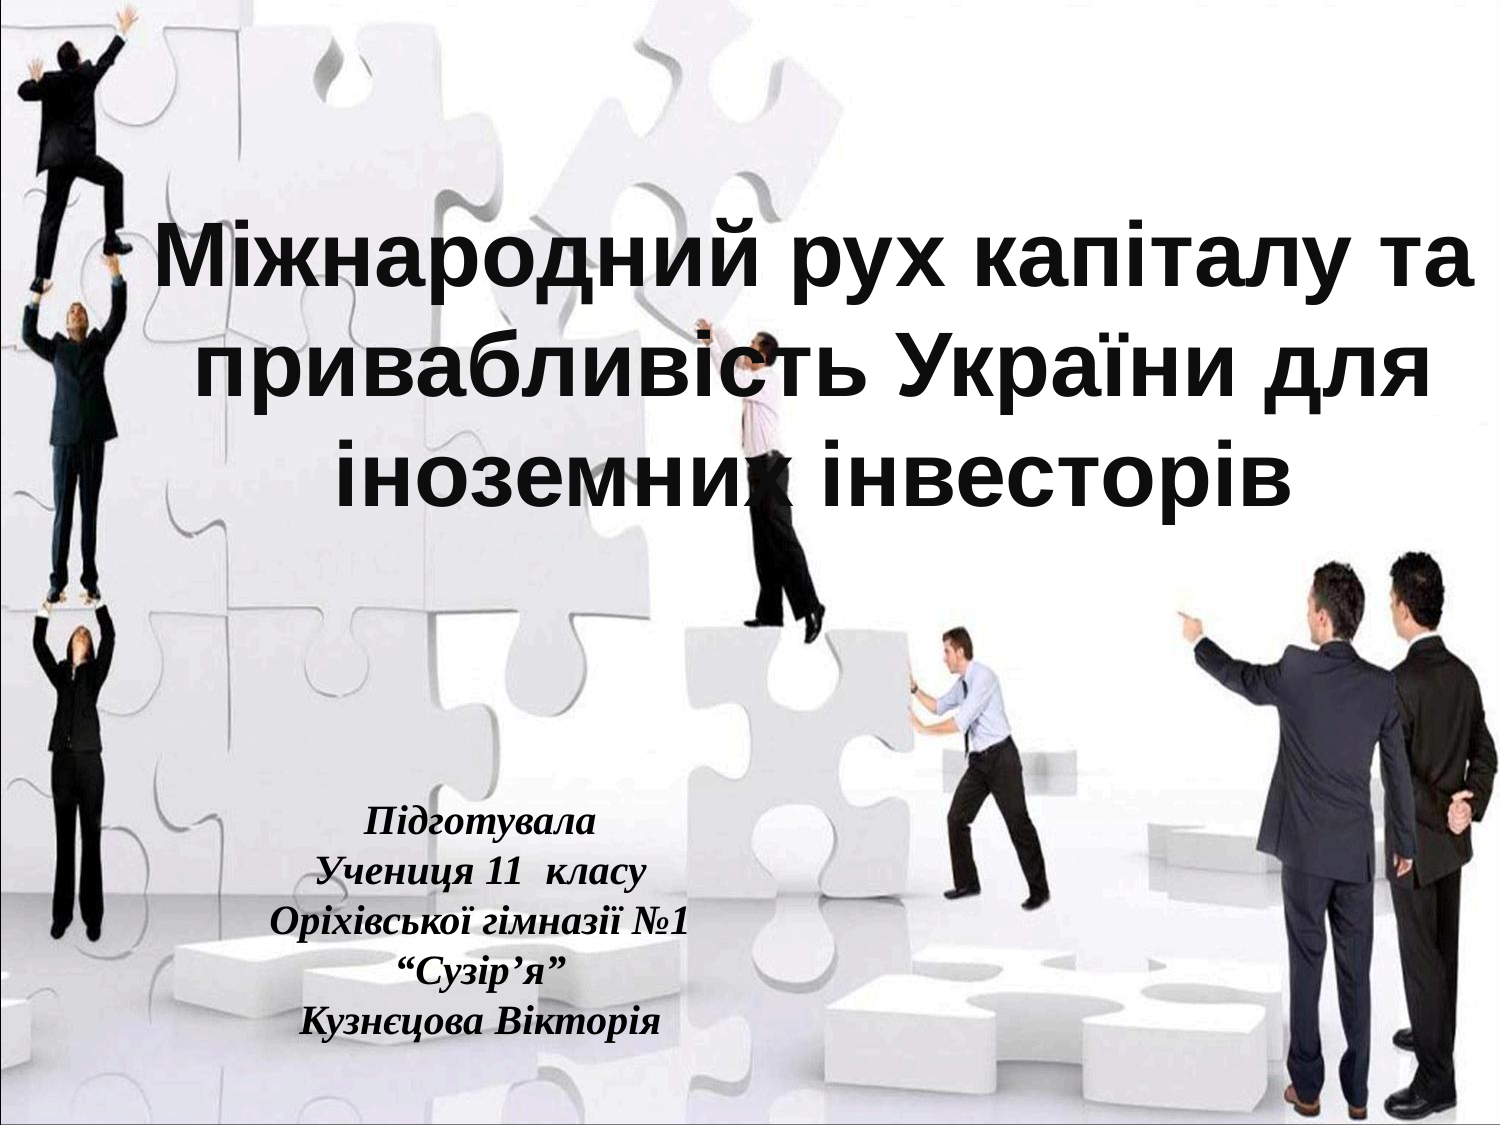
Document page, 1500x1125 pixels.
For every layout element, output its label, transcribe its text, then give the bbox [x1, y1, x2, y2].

picture [0, 0, 1500, 1125]
text_box Міжнародний рух капіталу та привабливість України для іноземних інвесторів [93, 187, 1500, 533]
text_box Підготувала Учениця 11 класу Оріхівської гімназії №1 “Сузір’я” Кузнєцова Вікторія [210, 785, 750, 1050]
